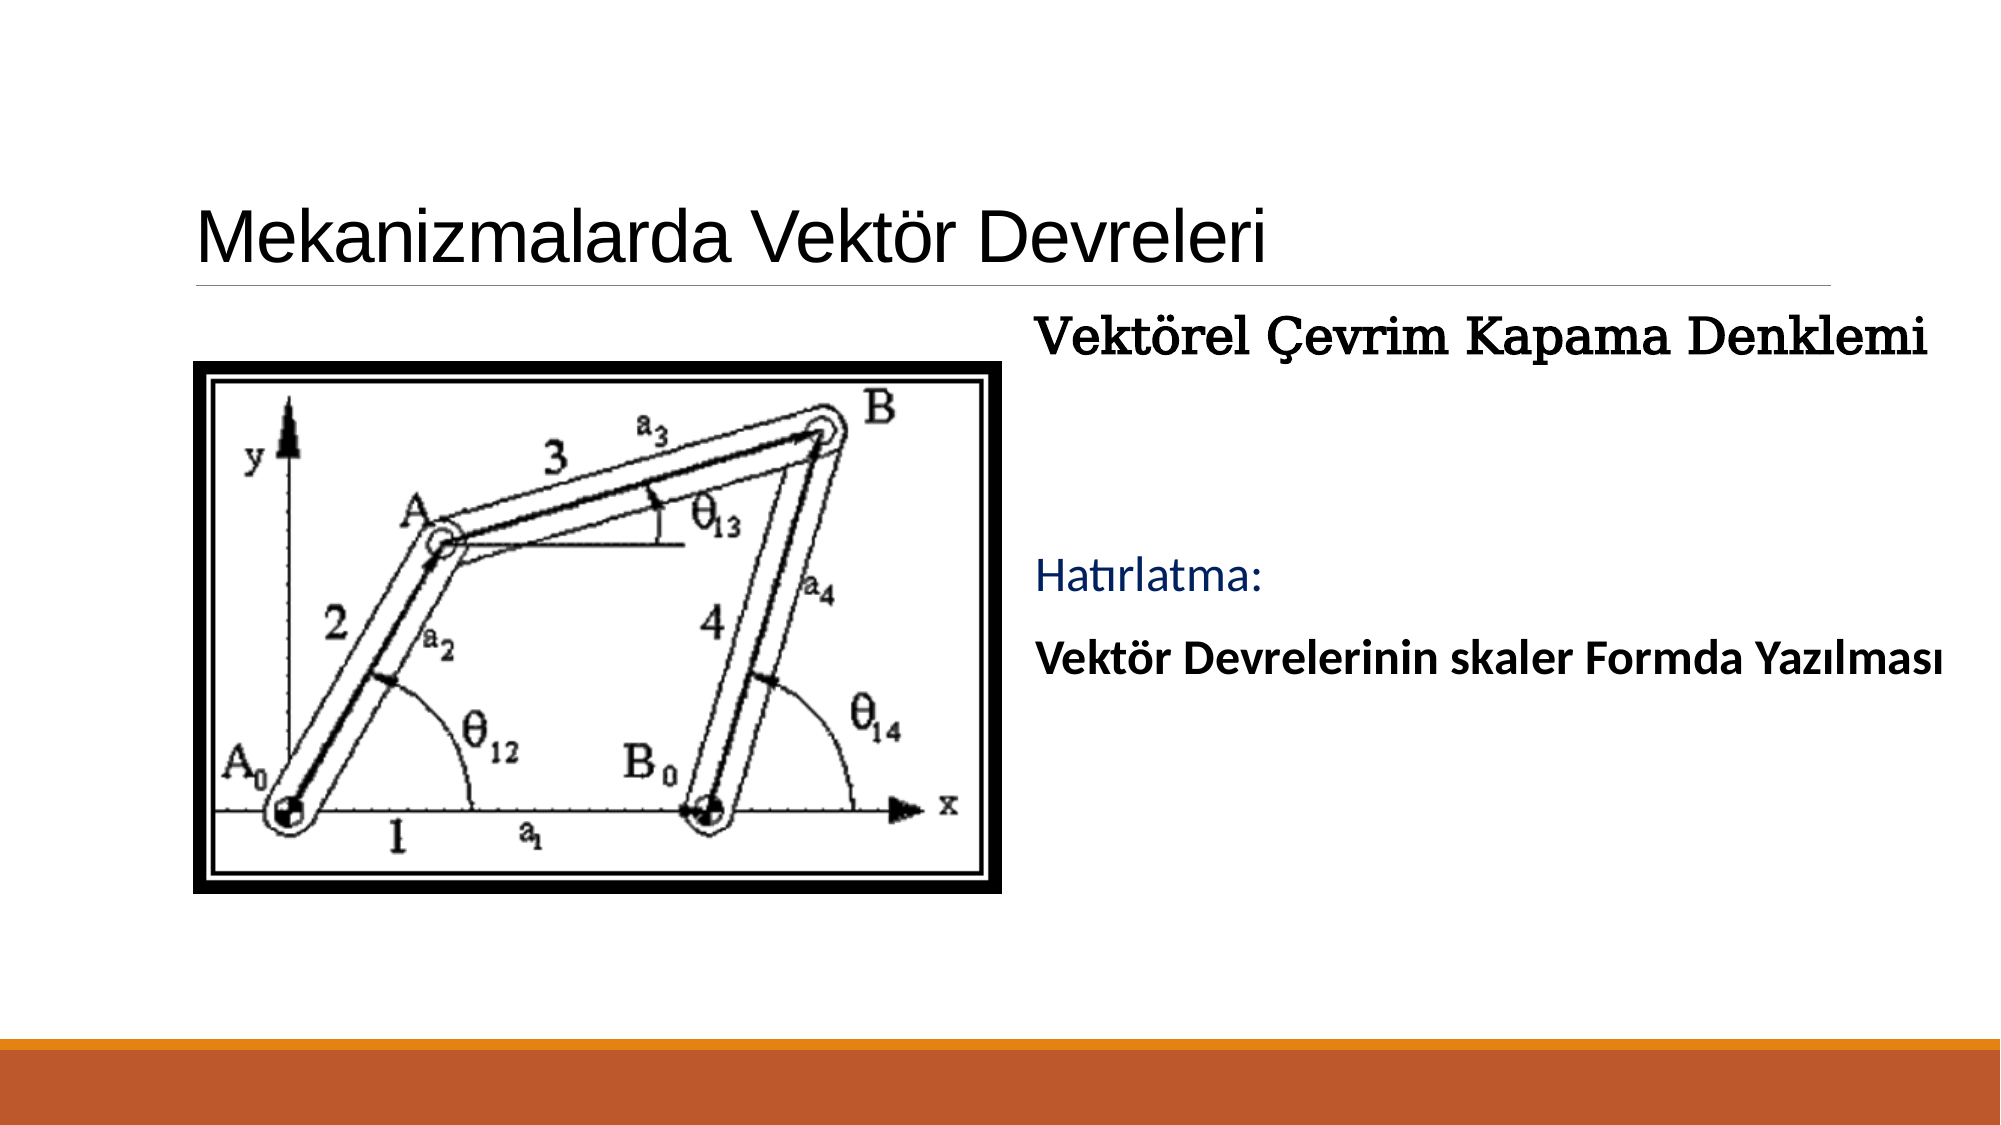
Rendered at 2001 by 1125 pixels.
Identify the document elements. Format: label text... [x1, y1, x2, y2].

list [192, 361, 1003, 894]
title Mekanizmalarda Vektör Devreleri [180, 47, 1830, 285]
